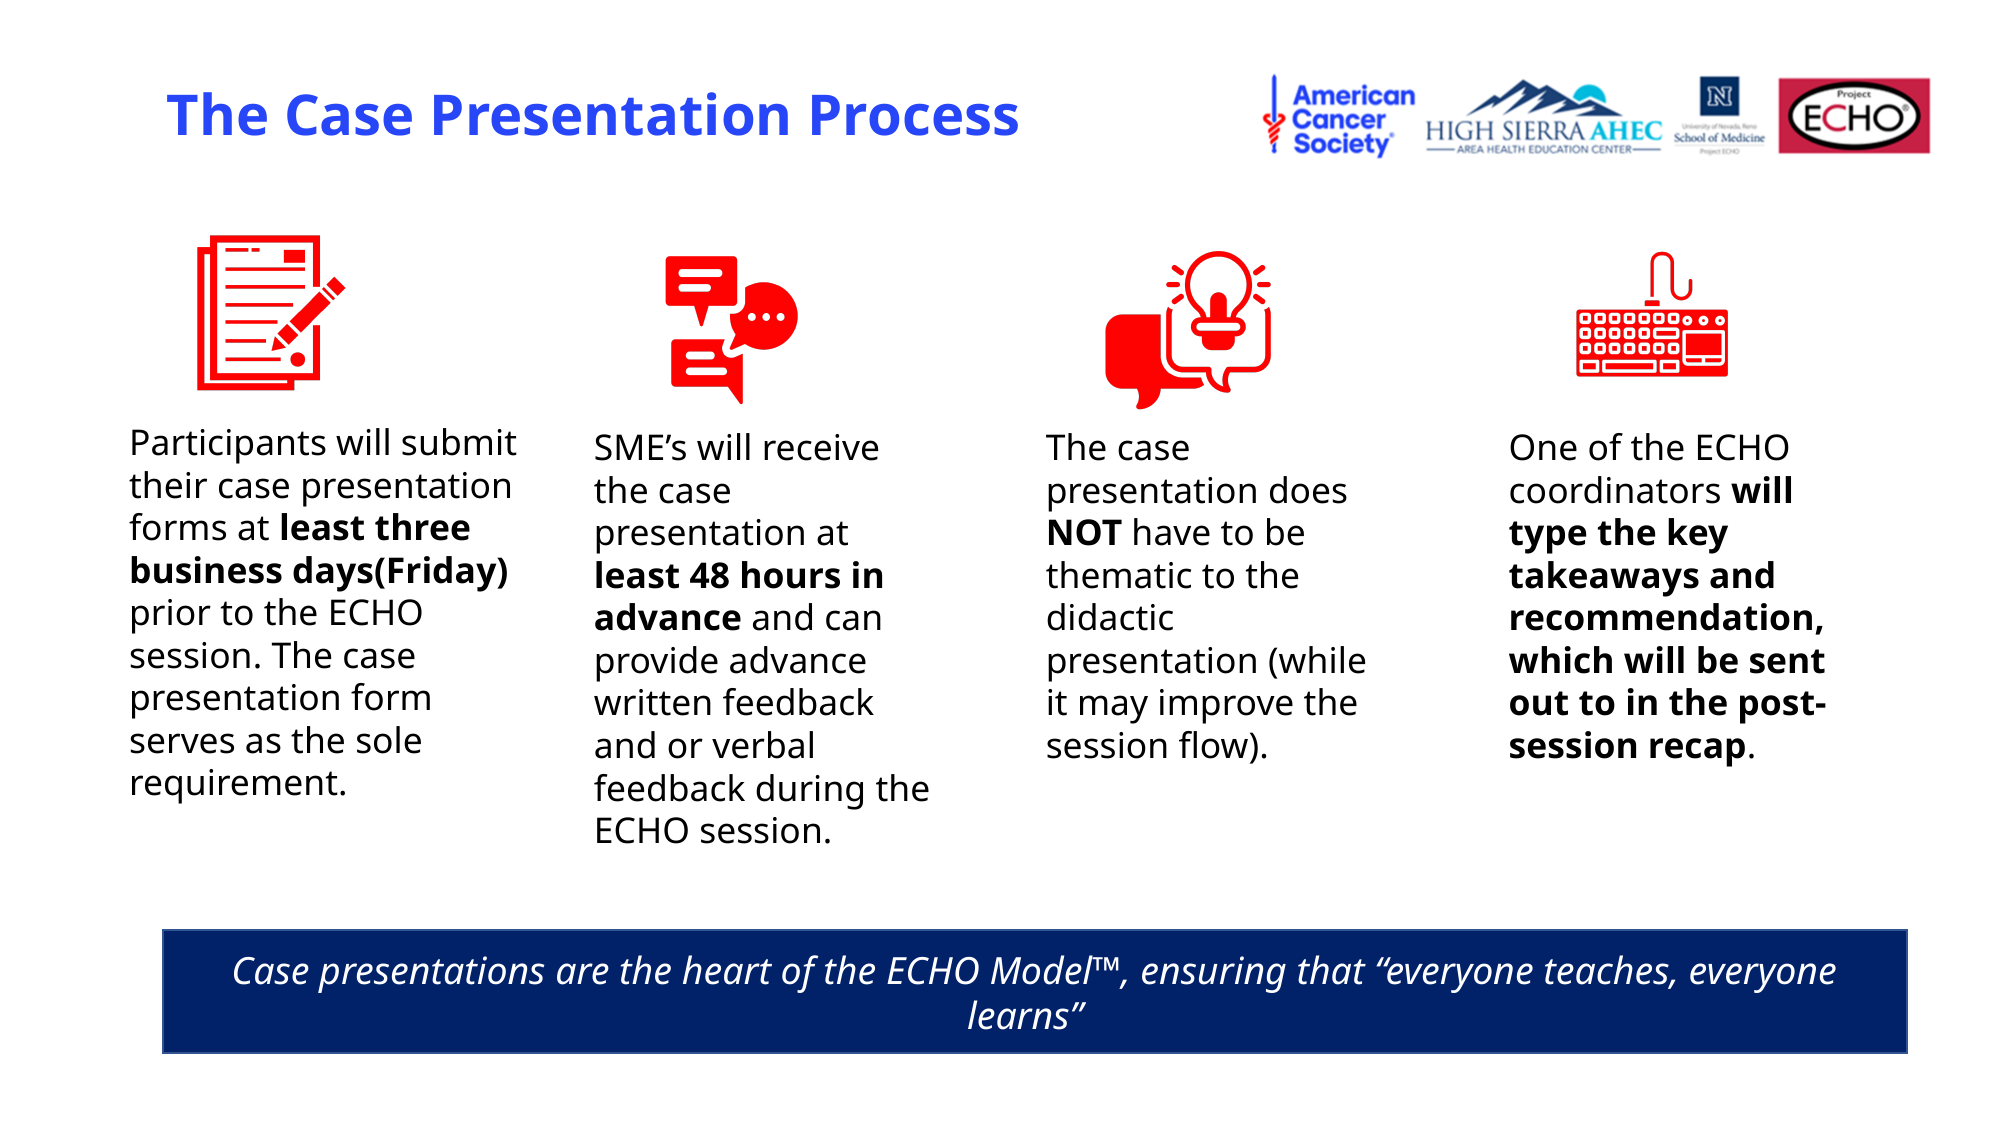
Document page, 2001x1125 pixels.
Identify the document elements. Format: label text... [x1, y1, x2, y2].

text_box One of the ECHO coordinators will type the key takeaways and recommendation, which will be sent out to in the post-session recap. [1493, 417, 1872, 773]
picture [636, 242, 812, 418]
picture [1564, 226, 1740, 402]
text_box SME’s will receive the case presentation at least 48 hours in advance and can provide advance written feedback and or verbal feedback during the ECHO session. [579, 417, 957, 858]
text_box The case presentation does NOT have to be thematic to the didactic presentation (while it may improve the session flow). [1030, 417, 1409, 773]
title The Case Presentation Process [151, 79, 1260, 185]
text_box Case presentations are the heart of the ECHO Model™, ensuring that “everyone teaches, everyone learns” [162, 929, 1908, 1054]
picture [180, 224, 356, 400]
picture [1260, 10, 1939, 209]
text_box Participants will submit their case presentation forms at least three business days(Friday) prior to the ECHO session. The case presentation form serves as the sole requirement. [114, 412, 551, 811]
picture [1100, 242, 1276, 418]
